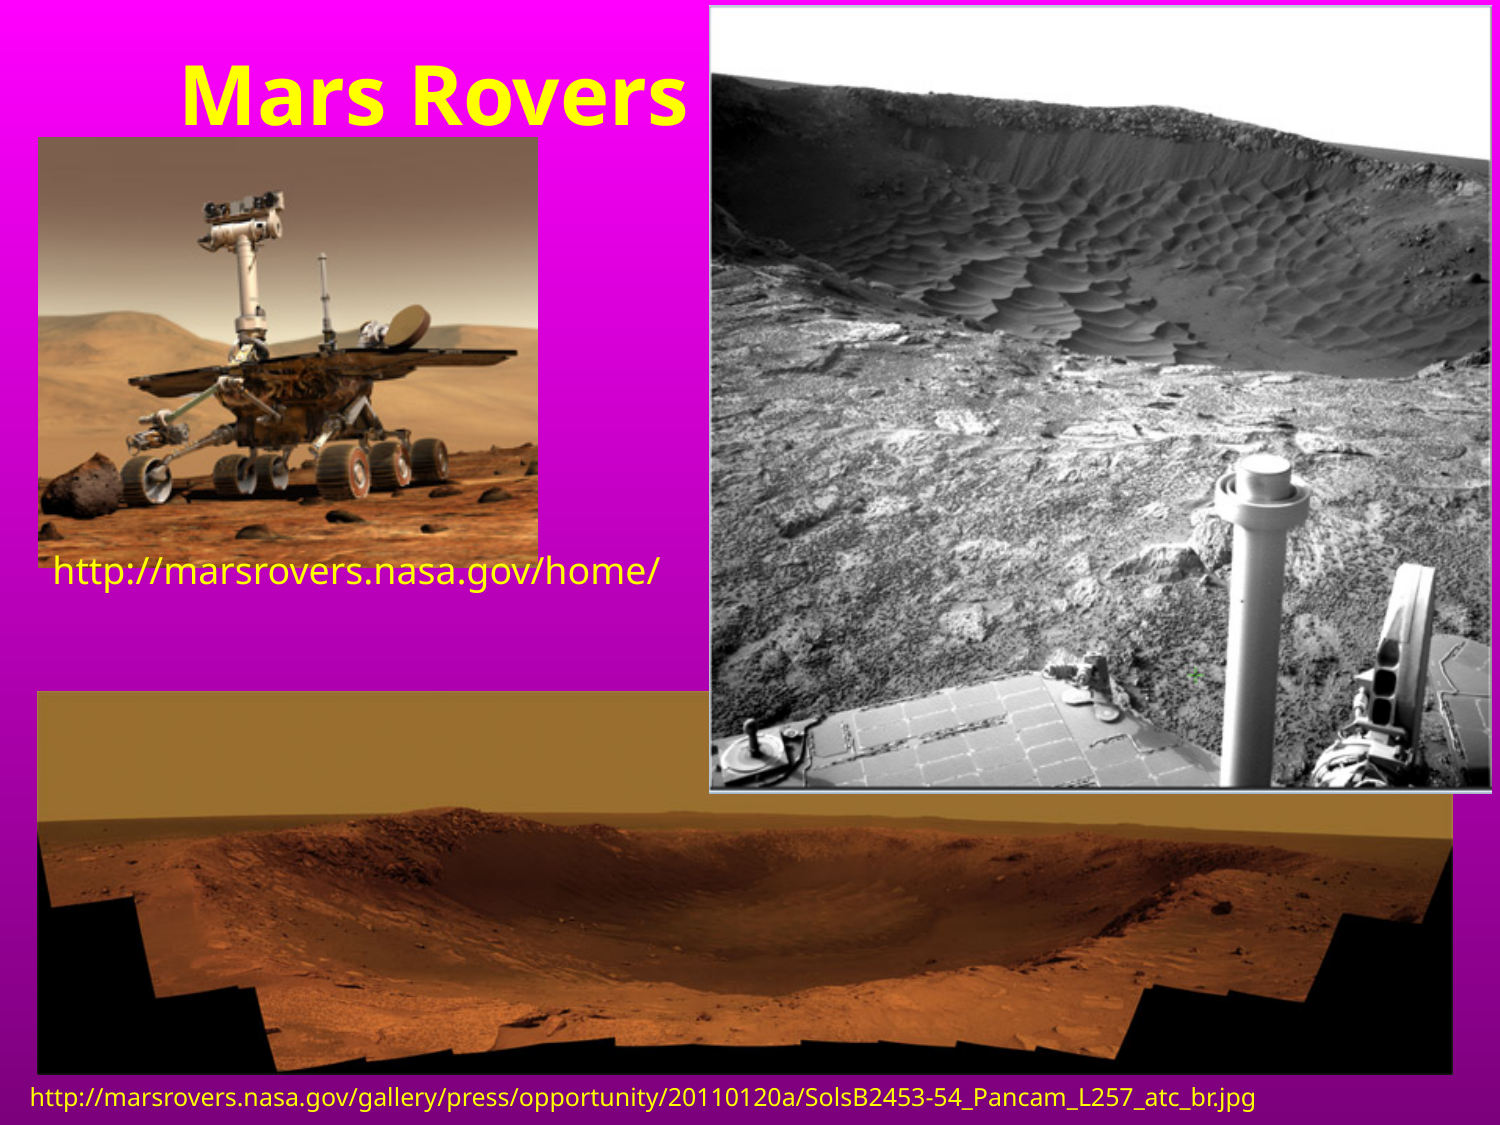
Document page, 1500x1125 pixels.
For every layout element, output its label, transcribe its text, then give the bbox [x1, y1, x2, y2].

picture [37, 137, 539, 568]
text_box http://marsrovers.nasa.gov/home/ [37, 539, 704, 599]
title Mars Rovers [11, 0, 857, 187]
picture [37, 5, 1492, 1075]
text_box http://marsrovers.nasa.gov/gallery/press/opportunity/20110120a/SolsB2453-54_Pancam_L257_atc_br.jpg [14, 1074, 1476, 1120]
